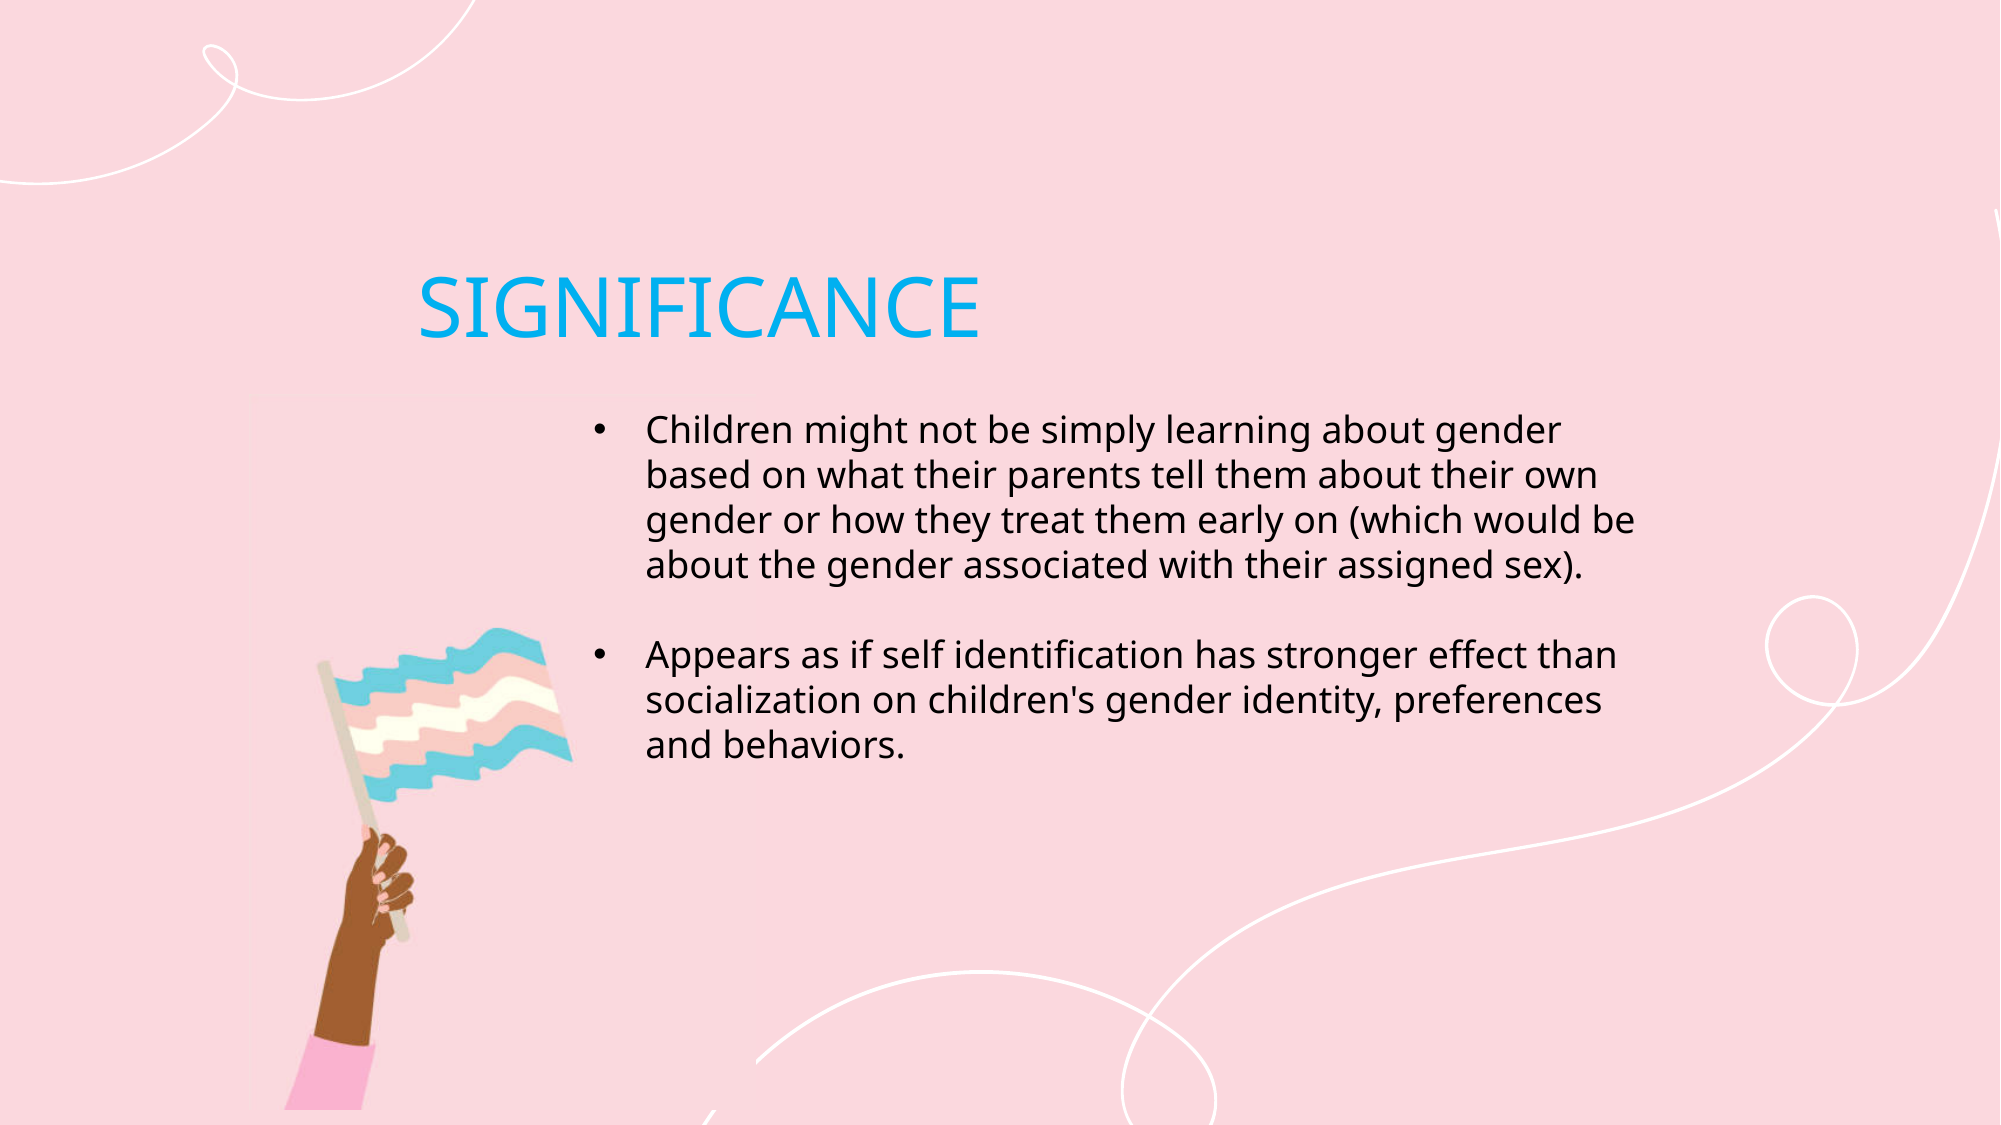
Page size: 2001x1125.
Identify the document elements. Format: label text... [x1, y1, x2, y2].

title SIGNIFICANCE [402, 238, 1674, 330]
picture [249, 394, 756, 1110]
text_box Children might not be simply learning about gender based on what their parents tell them about their own gender or how they treat them early on (which would be about the gender associated with their assigned sex). Appears as if self identification has stronger effect than socialization on children's gender identity, preferences and behaviors. [555, 390, 1674, 965]
